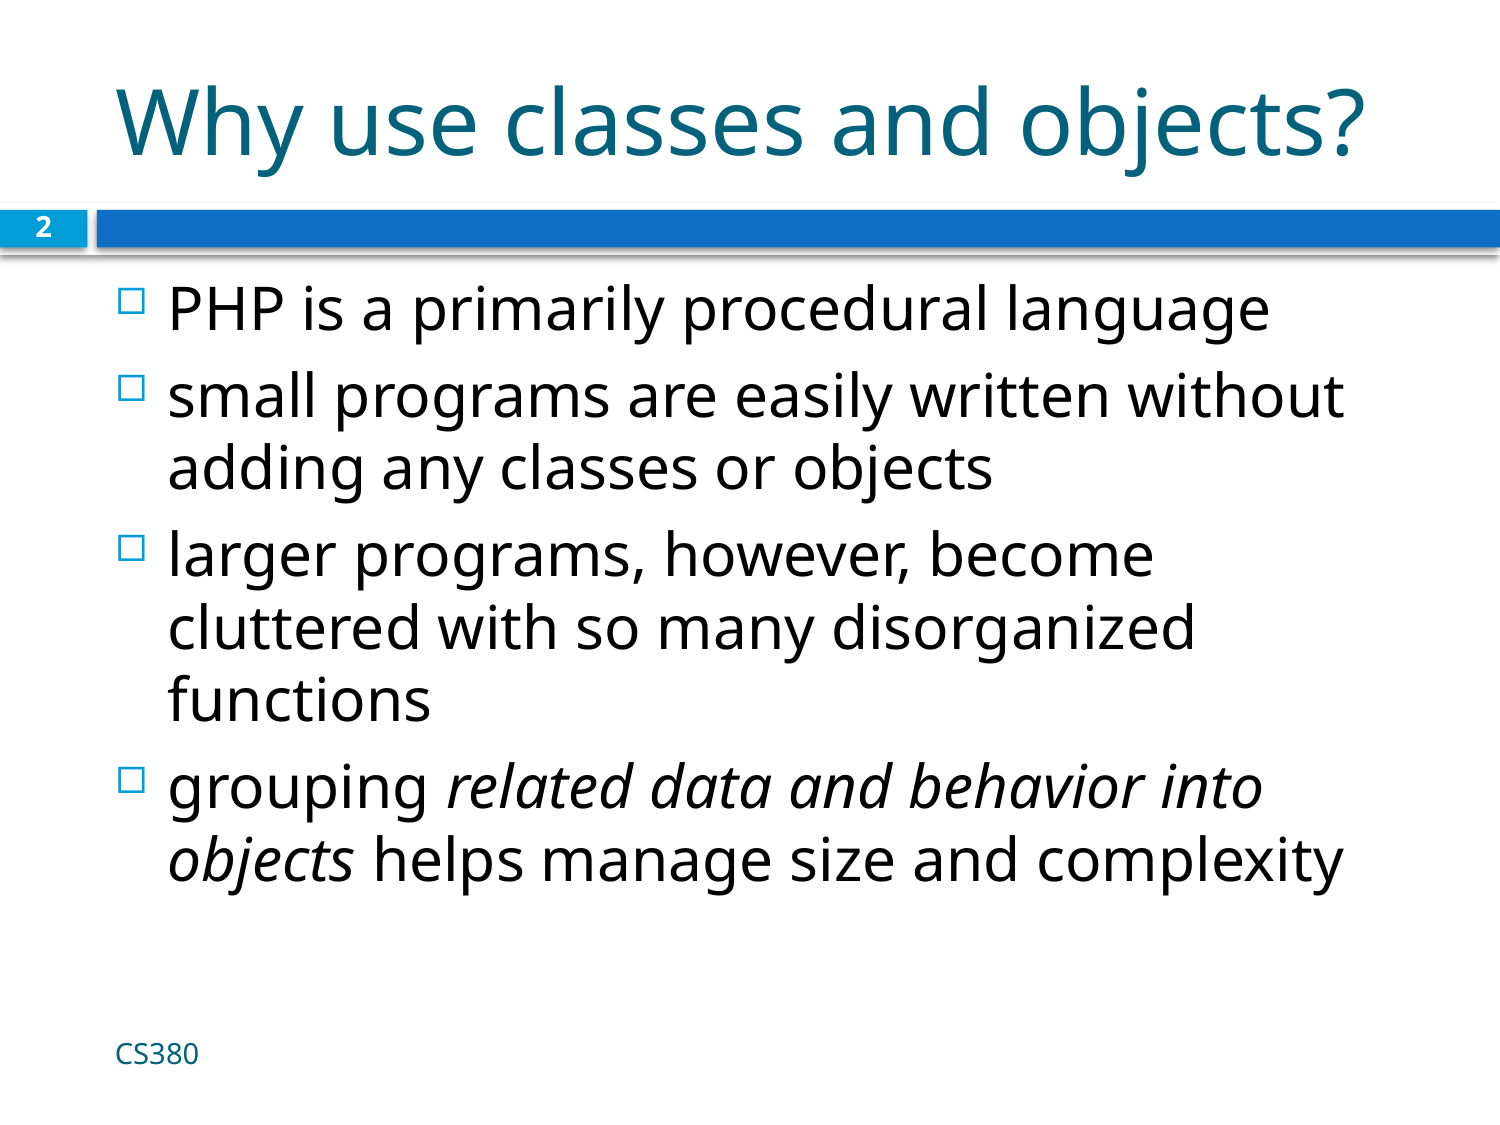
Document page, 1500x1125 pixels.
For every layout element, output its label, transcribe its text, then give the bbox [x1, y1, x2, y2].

list PHP is a primarily procedural language small programs are easily written without adding any classes or objects larger programs, however, become cluttered with so many disorganized functions grouping related data and behavior into objects helps manage size and complexity [100, 262, 1439, 1001]
slide_number 2 [0, 208, 88, 249]
footer CS380 [99, 1025, 990, 1085]
title Why use classes and objects? [100, 37, 1439, 201]
